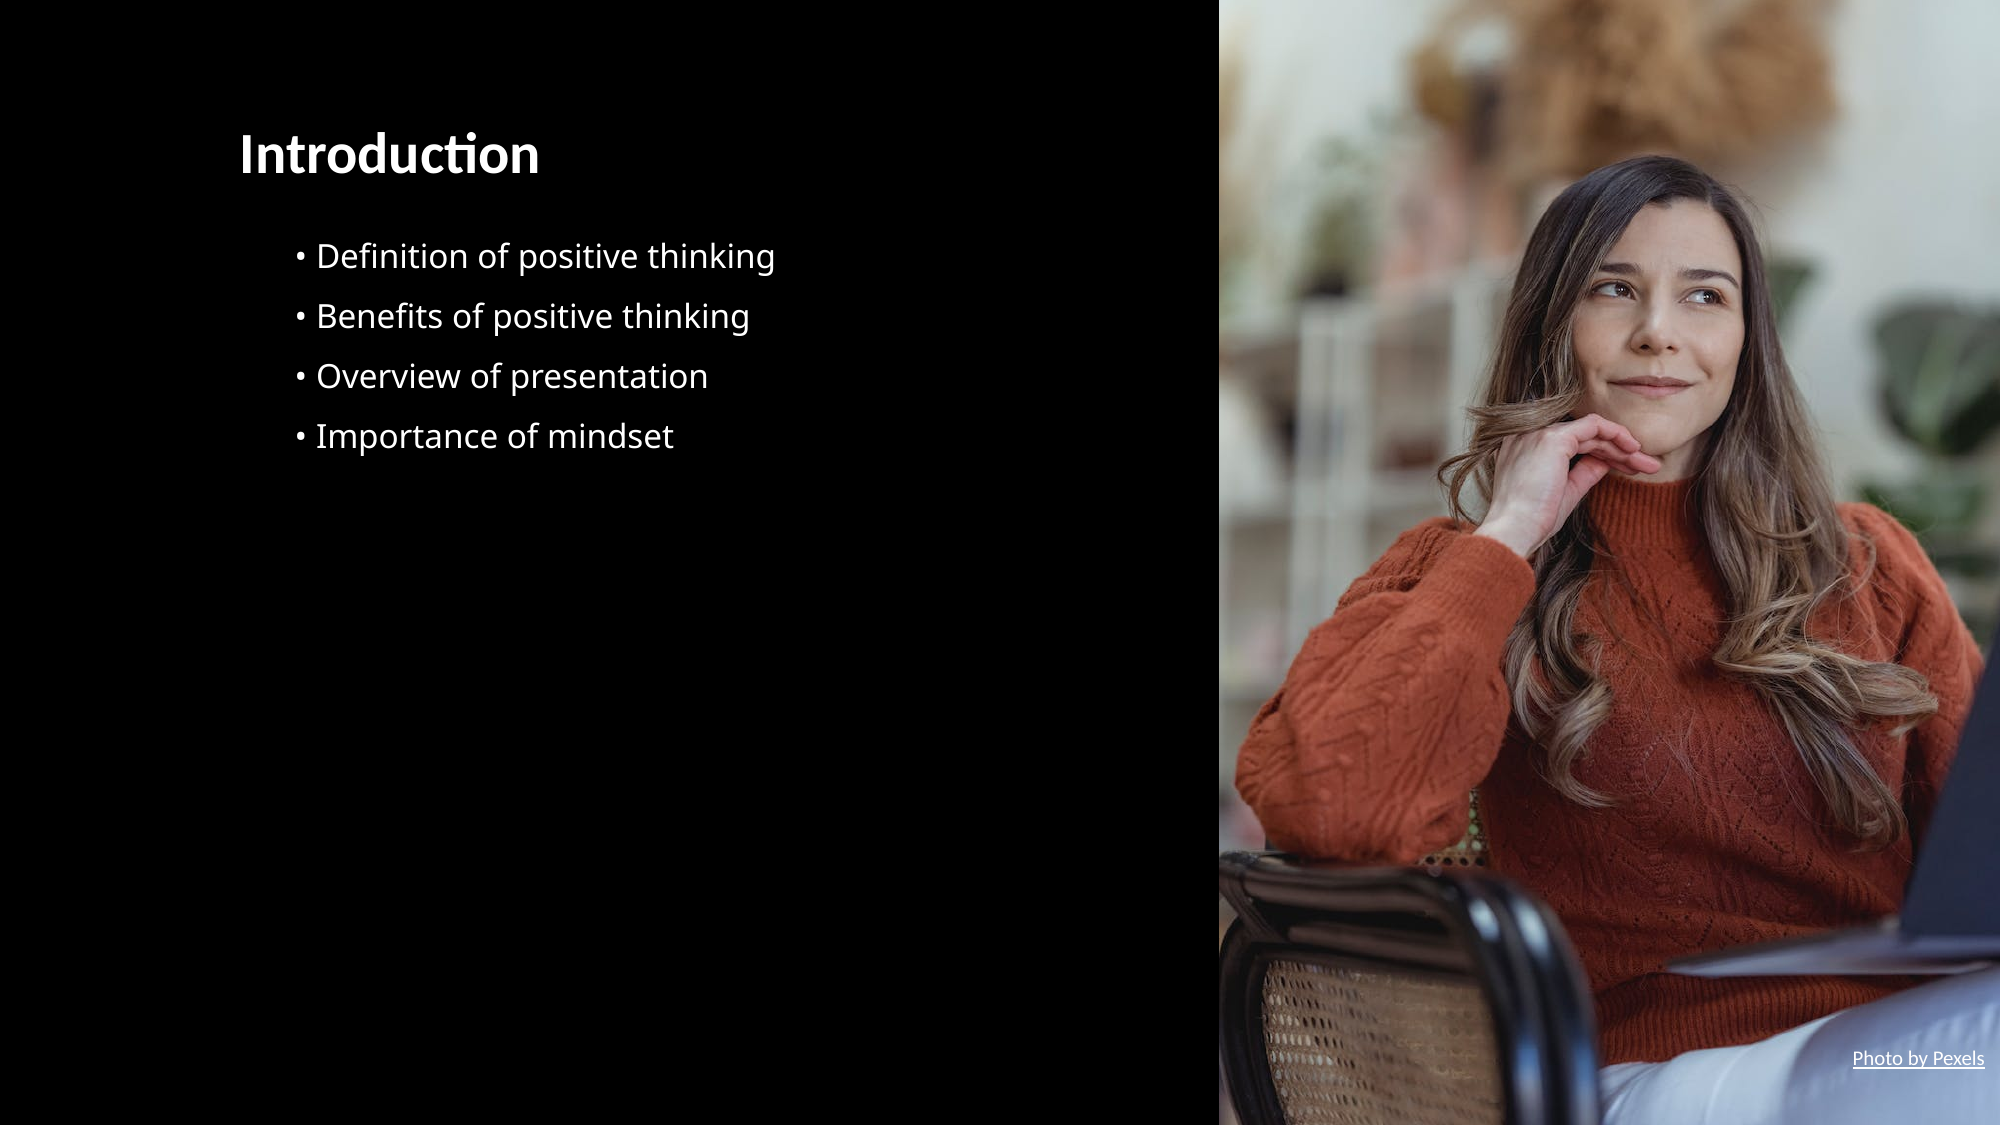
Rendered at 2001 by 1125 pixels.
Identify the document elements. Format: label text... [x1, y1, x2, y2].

text_box • Benefits of positive thinking [262, 277, 1013, 337]
text_box Introduction [225, 112, 1219, 188]
text_box • Definition of positive thinking [262, 217, 1013, 277]
text_box • Overview of presentation [262, 337, 1013, 397]
picture [1219, 0, 2000, 1125]
text_box • Importance of mindset [262, 397, 1013, 473]
